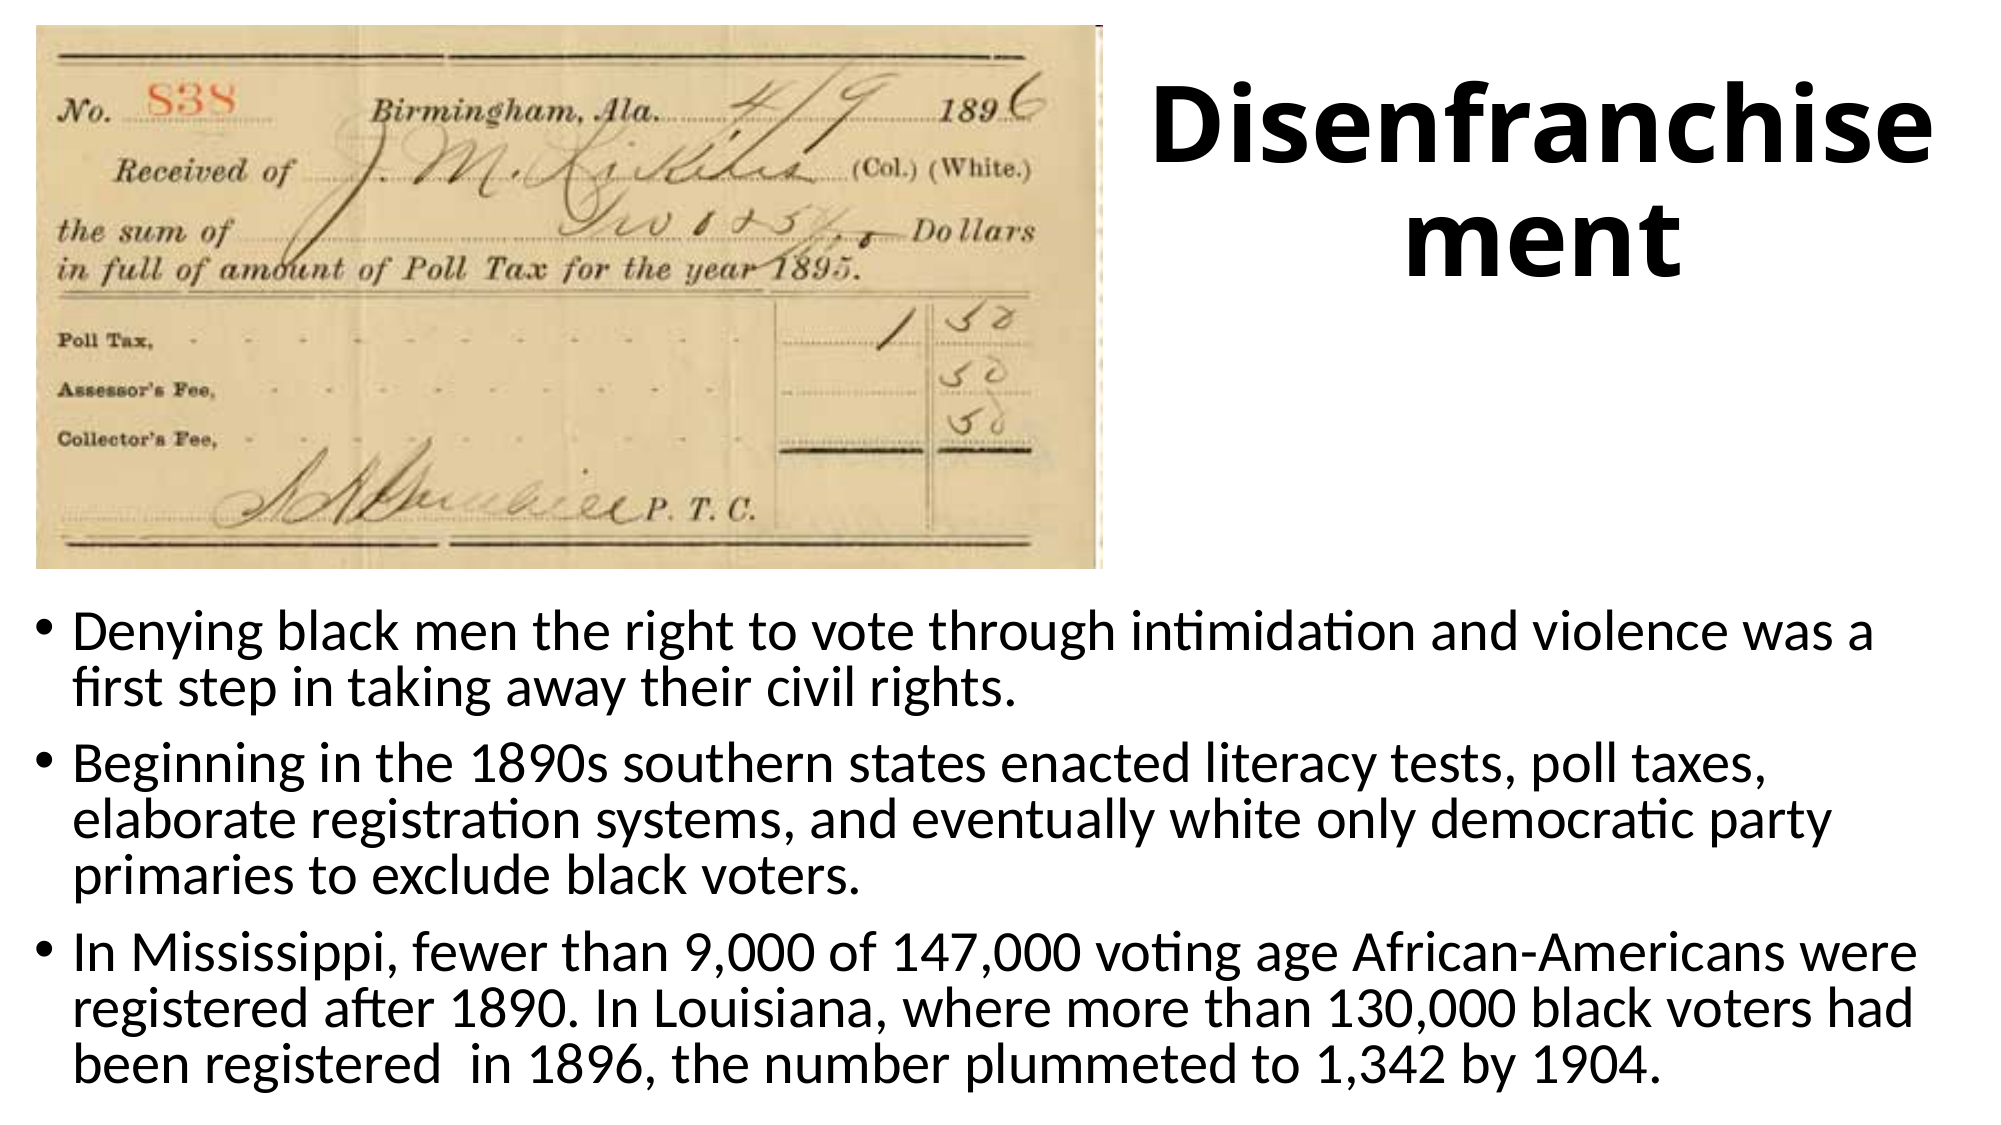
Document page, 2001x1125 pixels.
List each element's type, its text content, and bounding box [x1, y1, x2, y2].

title Disenfranchisement [1103, 45, 1983, 325]
list Denying black men the right to vote through intimidation and violence was a first step in taking away their civil rights. Beginning in the 1890s southern states enacted literacy tests, poll taxes, elaborate registration systems, and eventually white only democratic party primaries to exclude black voters. In Mississippi, fewer than 9,000 of 147,000 voting age African-Americans were registered after 1890. In Louisiana, where more than 130,000 black voters had been registered in 1896, the number plummeted to 1,342 by 1904. [19, 597, 1983, 1109]
picture [36, 25, 1103, 569]
